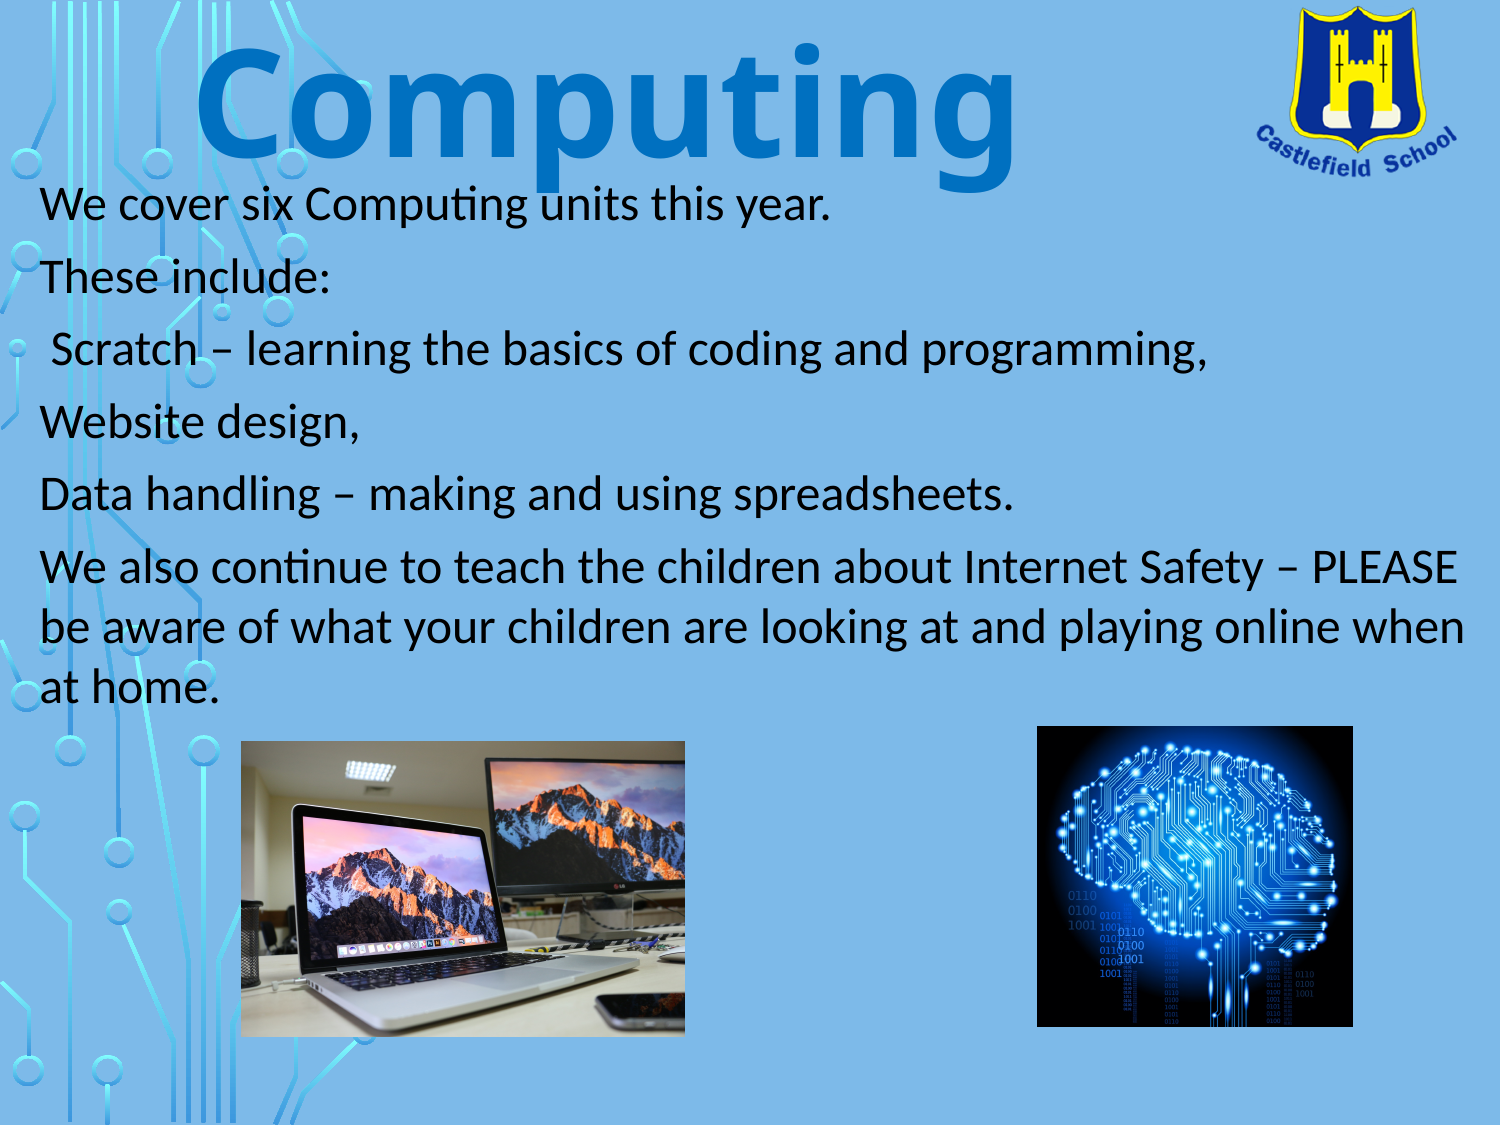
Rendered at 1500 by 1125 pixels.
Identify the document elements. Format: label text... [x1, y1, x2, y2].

picture [1244, 1, 1462, 184]
text_box We cover six Computing units this year. These include: Scratch – learning the basics of coding and programming, Website design, Data handling – making and using spreadsheets. We also continue to teach the children about Internet Safety – PLEASE be aware of what your children are looking at and playing online when at home. [24, 163, 1500, 721]
picture [1037, 725, 1354, 1027]
text_box Computing [31, 0, 1183, 163]
picture [240, 741, 685, 1038]
